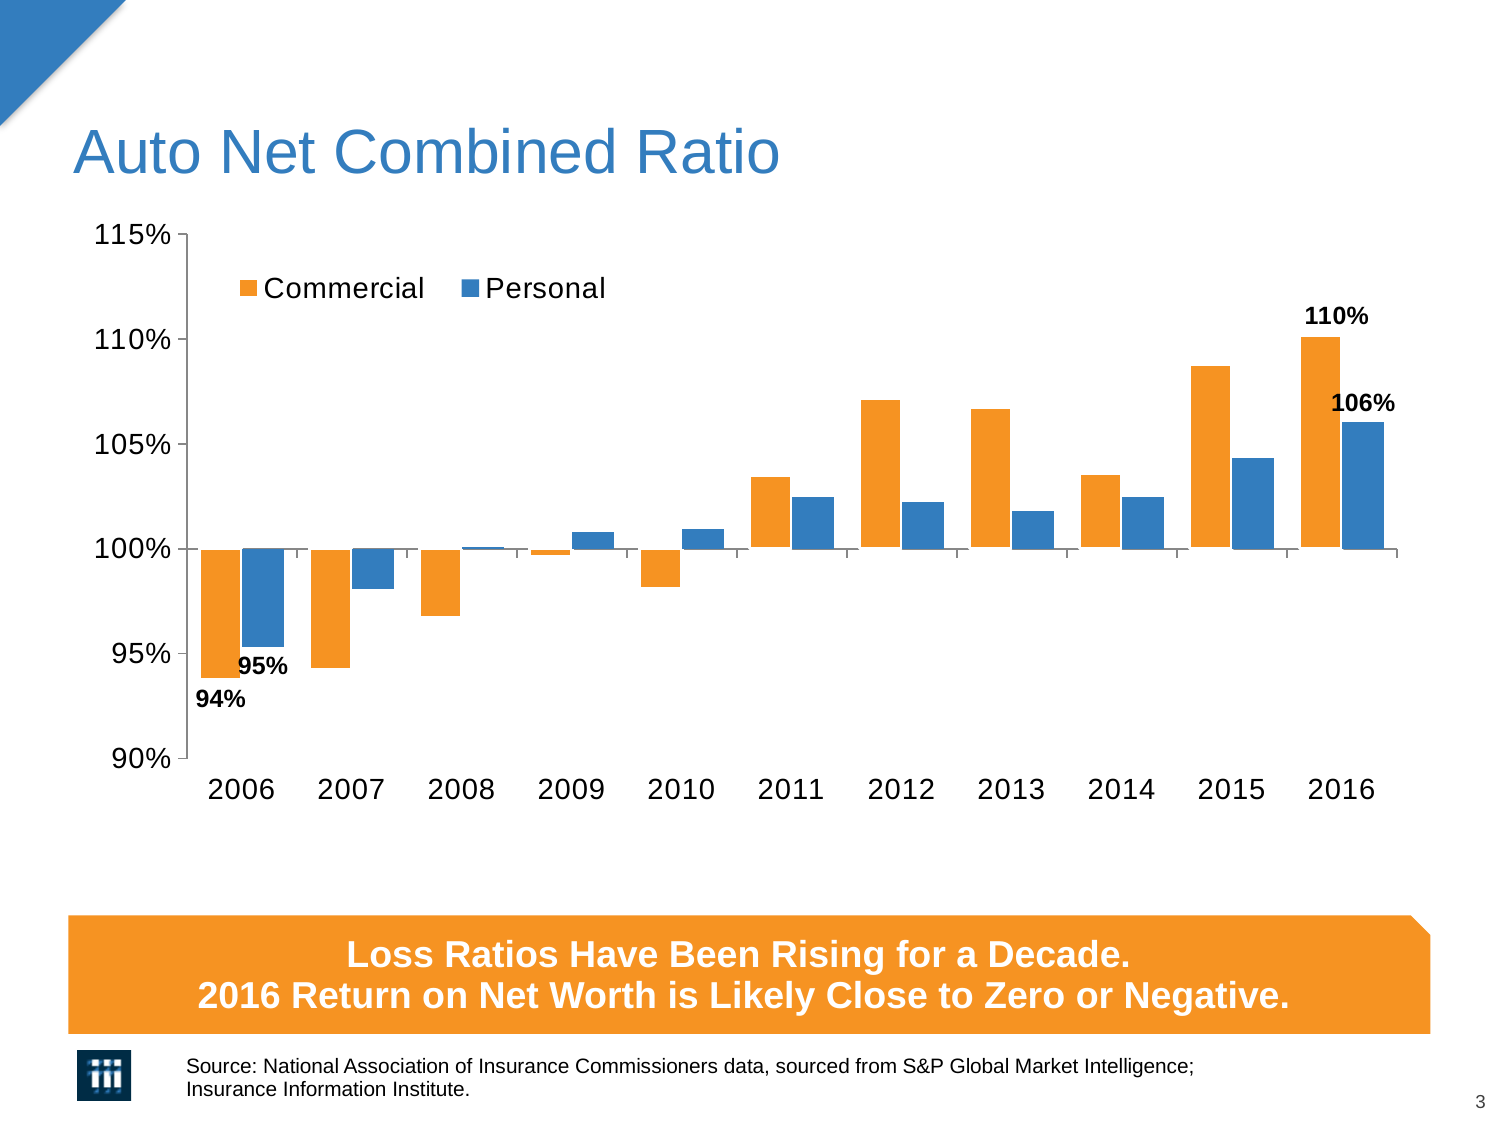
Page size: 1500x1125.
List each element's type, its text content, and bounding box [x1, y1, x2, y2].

text_box Loss Ratios Have Been Rising for a Decade. 2016 Return on Net Worth is Likely Close to Zero or Negative. [68, 915, 1431, 1034]
chart [69, 209, 1431, 891]
list Source: National Association of Insurance Commissioners data, sourced from S&P Global Market Intelligence; Insurance Information Institute. [186, 1032, 1446, 1101]
title Auto Net Combined Ratio [58, 38, 1446, 195]
